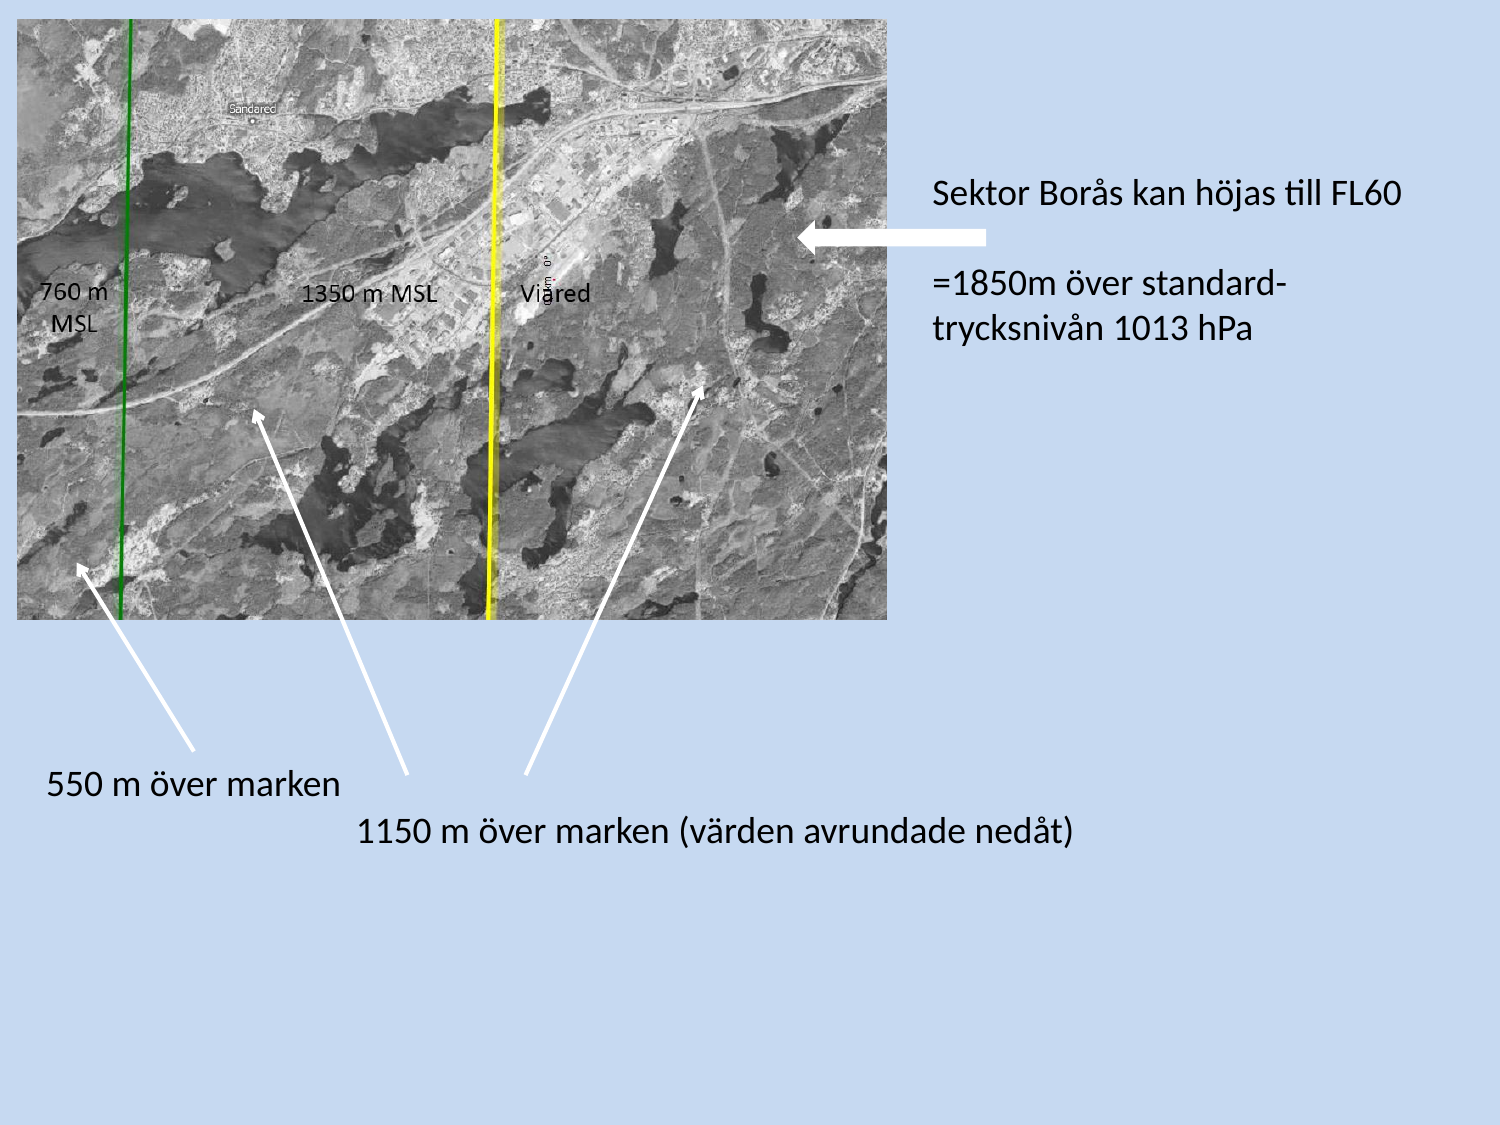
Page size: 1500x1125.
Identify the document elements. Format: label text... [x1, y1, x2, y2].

text_box 550 m över marken [31, 751, 357, 812]
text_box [253, 408, 408, 776]
text_box 1150 m över marken (värden avrundade nedåt) [341, 798, 1090, 859]
text_box [892, 226, 917, 249]
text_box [76, 562, 195, 752]
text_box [525, 385, 703, 776]
text_box Sektor Borås kan höjas till FL60 =1850m över standard- trycksnivån 1013 hPa [917, 160, 1418, 356]
picture [17, 18, 887, 621]
